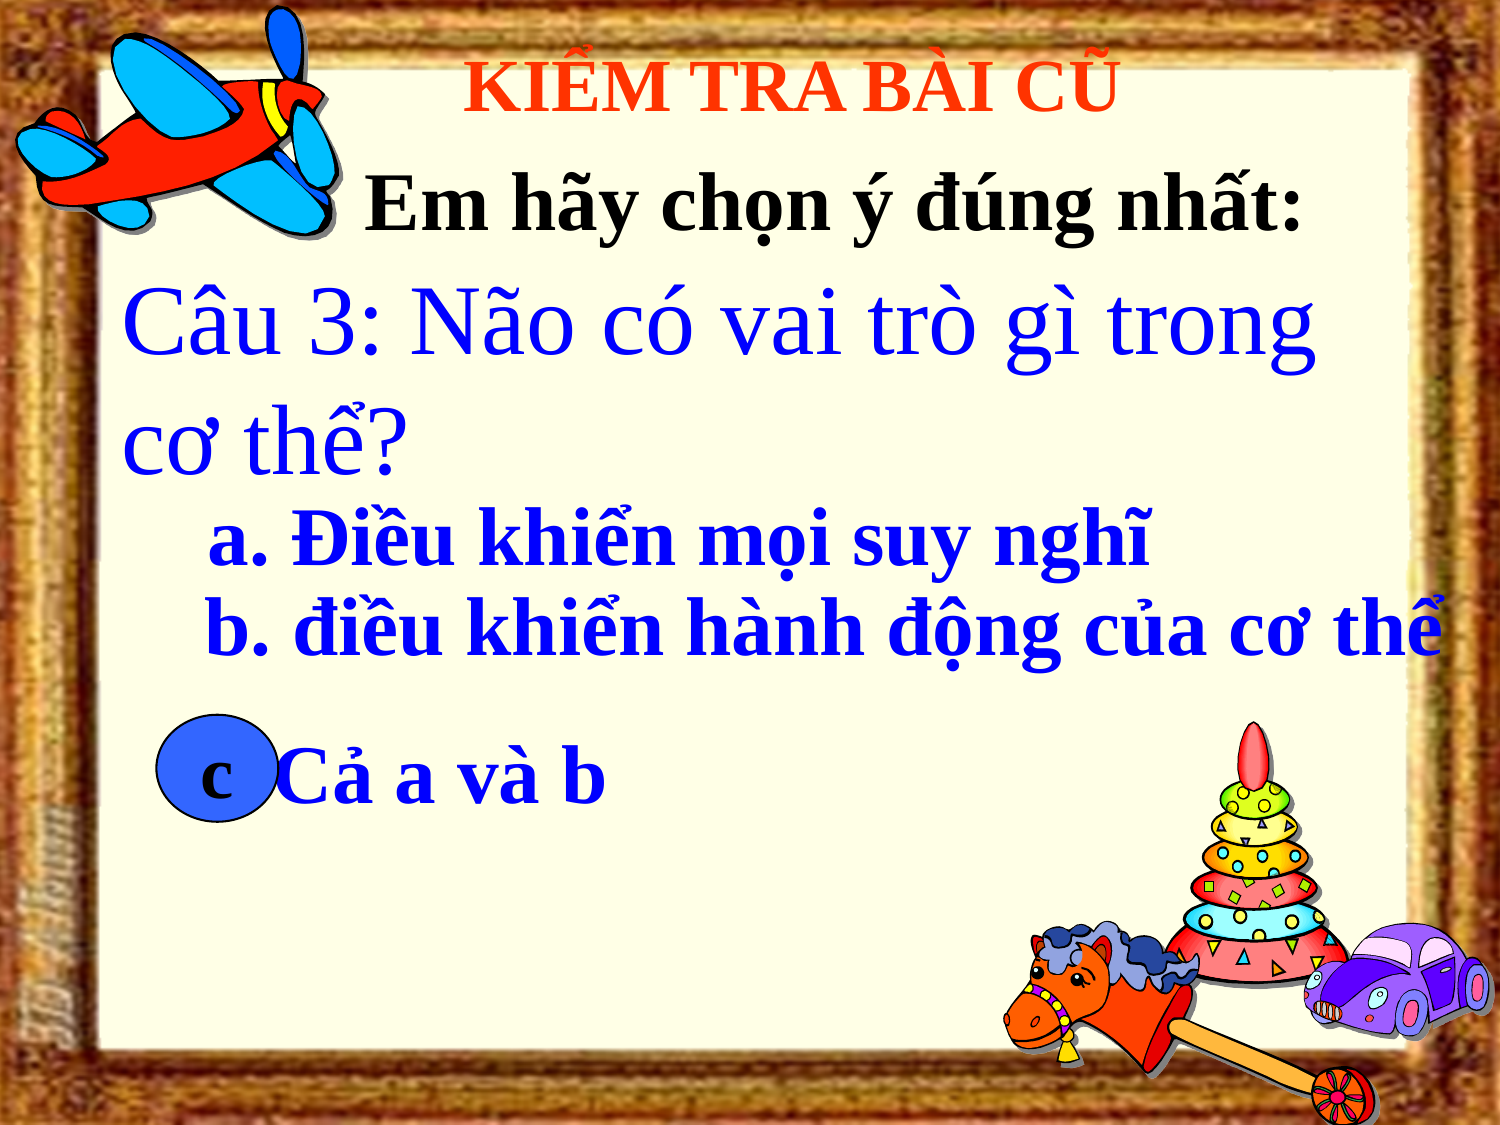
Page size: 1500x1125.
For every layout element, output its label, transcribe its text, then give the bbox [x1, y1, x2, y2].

picture [1191, 857, 1500, 1125]
title KIỂM TRA BÀI CŨ [199, 37, 1388, 126]
picture [0, 0, 1500, 1125]
text_box Câu 3: Não có vai trò gì trong cơ thể? [106, 247, 1394, 502]
text_box c [156, 714, 279, 822]
list Em hãy chọn ý đúng nhất: [349, 158, 1401, 272]
text_box b. điều khiển hành động của cơ thể [111, 564, 1500, 715]
text_box c. Cả a và b [137, 712, 1500, 857]
text_box a. Điều khiển mọi suy nghĩ [192, 502, 1245, 590]
